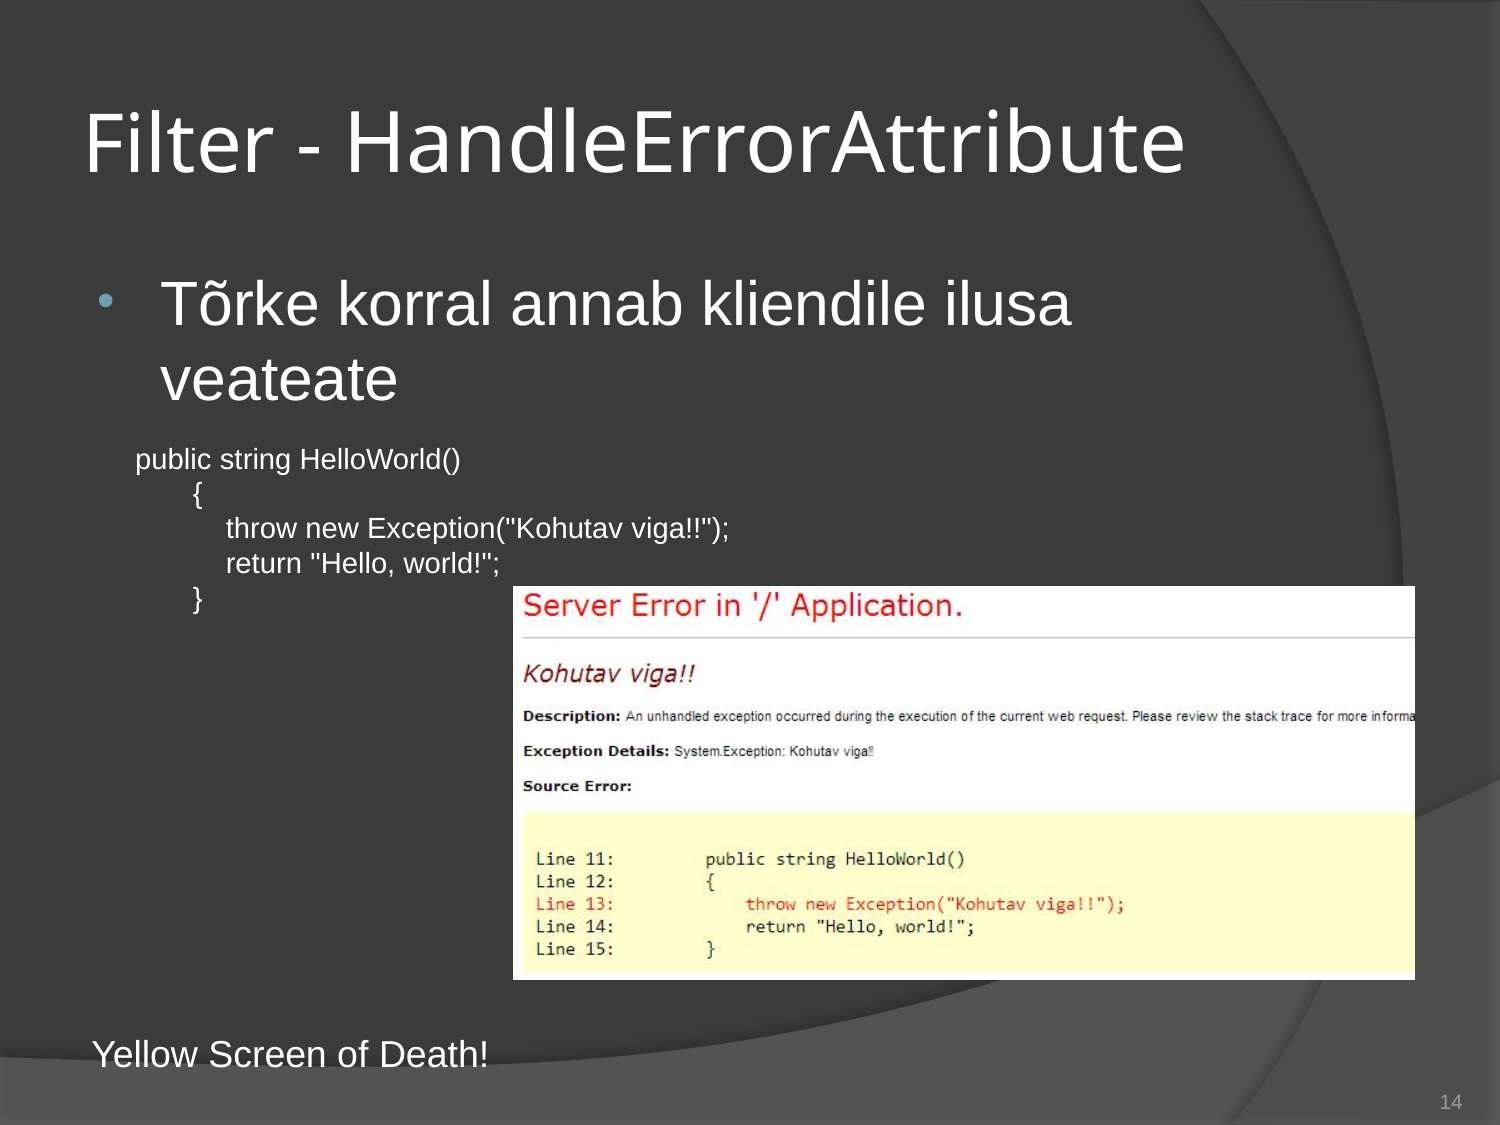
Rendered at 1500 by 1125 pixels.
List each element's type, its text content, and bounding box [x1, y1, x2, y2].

title Filter - HandleErrorAttribute [75, 45, 1300, 233]
list Tõrke korral annab kliendile ilusa veateate [76, 255, 1302, 438]
picture [513, 585, 1416, 981]
text_box Yellow Screen of Death! [76, 1023, 1235, 1083]
text_box public string HelloWorld() { throw new Exception("Kohutav viga!!"); return "Hello, world!"; } [112, 432, 975, 623]
slide_number 14 [1337, 1053, 1463, 1114]
